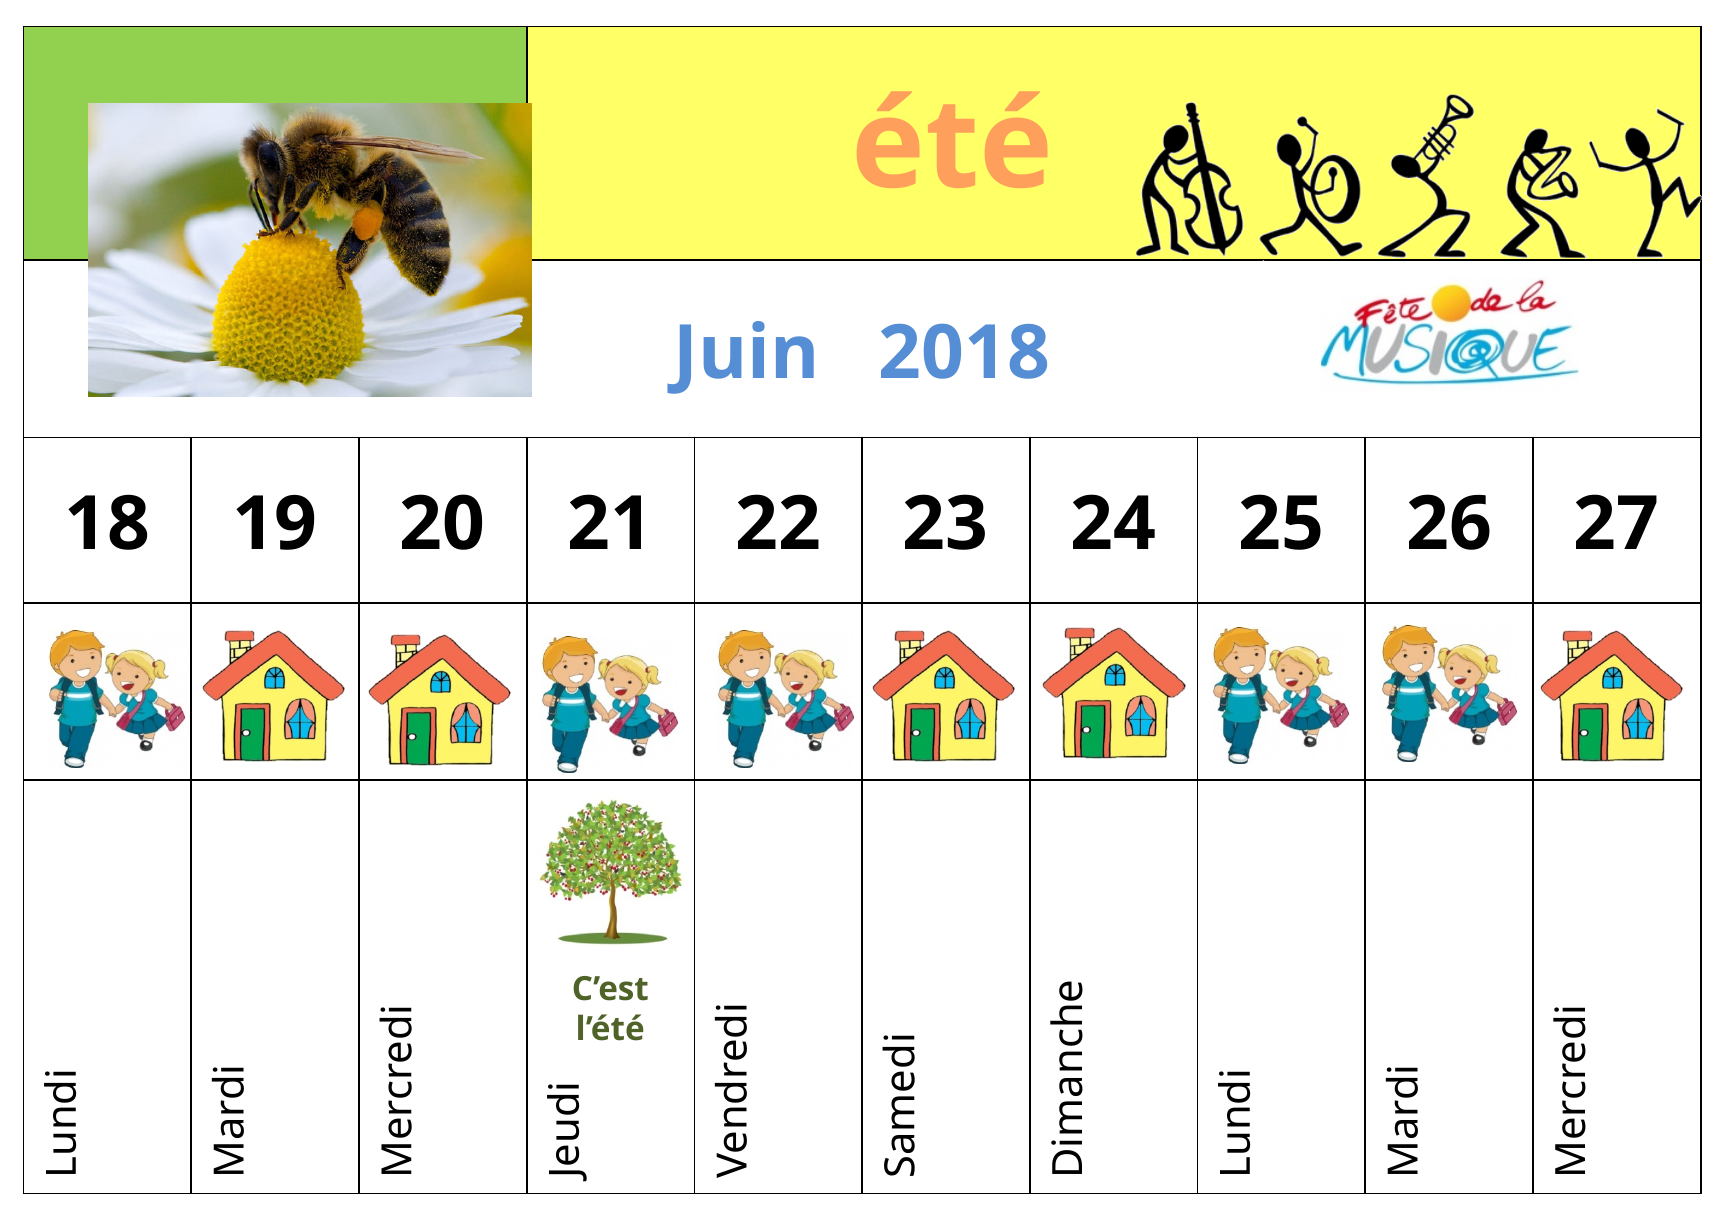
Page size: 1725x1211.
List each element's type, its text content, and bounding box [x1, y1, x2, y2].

table_header [528, 27, 1700, 259]
table_cell [192, 604, 358, 779]
picture [1129, 68, 1713, 397]
table_cell 27 [1534, 438, 1700, 602]
table_cell Dimanche [1031, 781, 1197, 1193]
table_cell Mercredi [1534, 781, 1700, 1193]
table_cell 19 [192, 438, 358, 602]
text_box été [836, 54, 1069, 220]
table_cell [528, 604, 694, 779]
table_cell [1534, 604, 1700, 779]
picture [1040, 624, 1190, 762]
table_cell Mardi [1366, 781, 1532, 1193]
table_cell Lundi [24, 781, 190, 1193]
table_cell Lundi [1198, 781, 1364, 1193]
table_cell 21 [528, 438, 694, 602]
table_cell 23 [863, 438, 1029, 602]
picture [1538, 627, 1688, 765]
table_cell 24 [1031, 438, 1197, 602]
picture [870, 627, 1020, 765]
table_cell Vendredi [695, 781, 861, 1193]
picture [88, 102, 532, 397]
table_cell [1031, 604, 1197, 779]
table_cell Juin 2018 [24, 261, 1700, 437]
table_cell Mardi [192, 781, 358, 1193]
picture [1380, 625, 1518, 763]
picture [365, 630, 516, 768]
picture [199, 627, 350, 765]
table_cell 25 [1198, 438, 1364, 602]
table_cell [695, 604, 861, 779]
picture [717, 630, 855, 768]
table_cell Jeudi [528, 781, 694, 1193]
table_cell 26 [1366, 438, 1532, 602]
table_header [24, 27, 526, 259]
picture [541, 636, 679, 774]
table_cell Samedi [863, 781, 1029, 1193]
picture [1212, 627, 1350, 765]
table_cell 18 [24, 438, 190, 602]
table_cell [1366, 604, 1532, 779]
table_cell 22 [695, 438, 861, 602]
table_cell [360, 604, 526, 779]
table_cell Mercredi [360, 781, 526, 1193]
picture [536, 790, 687, 946]
table_cell [863, 604, 1029, 779]
table_cell [24, 604, 190, 779]
table_cell [1198, 604, 1364, 779]
text_box C’est l’été [547, 960, 674, 1055]
picture [48, 630, 186, 768]
table_cell 20 [360, 438, 526, 602]
